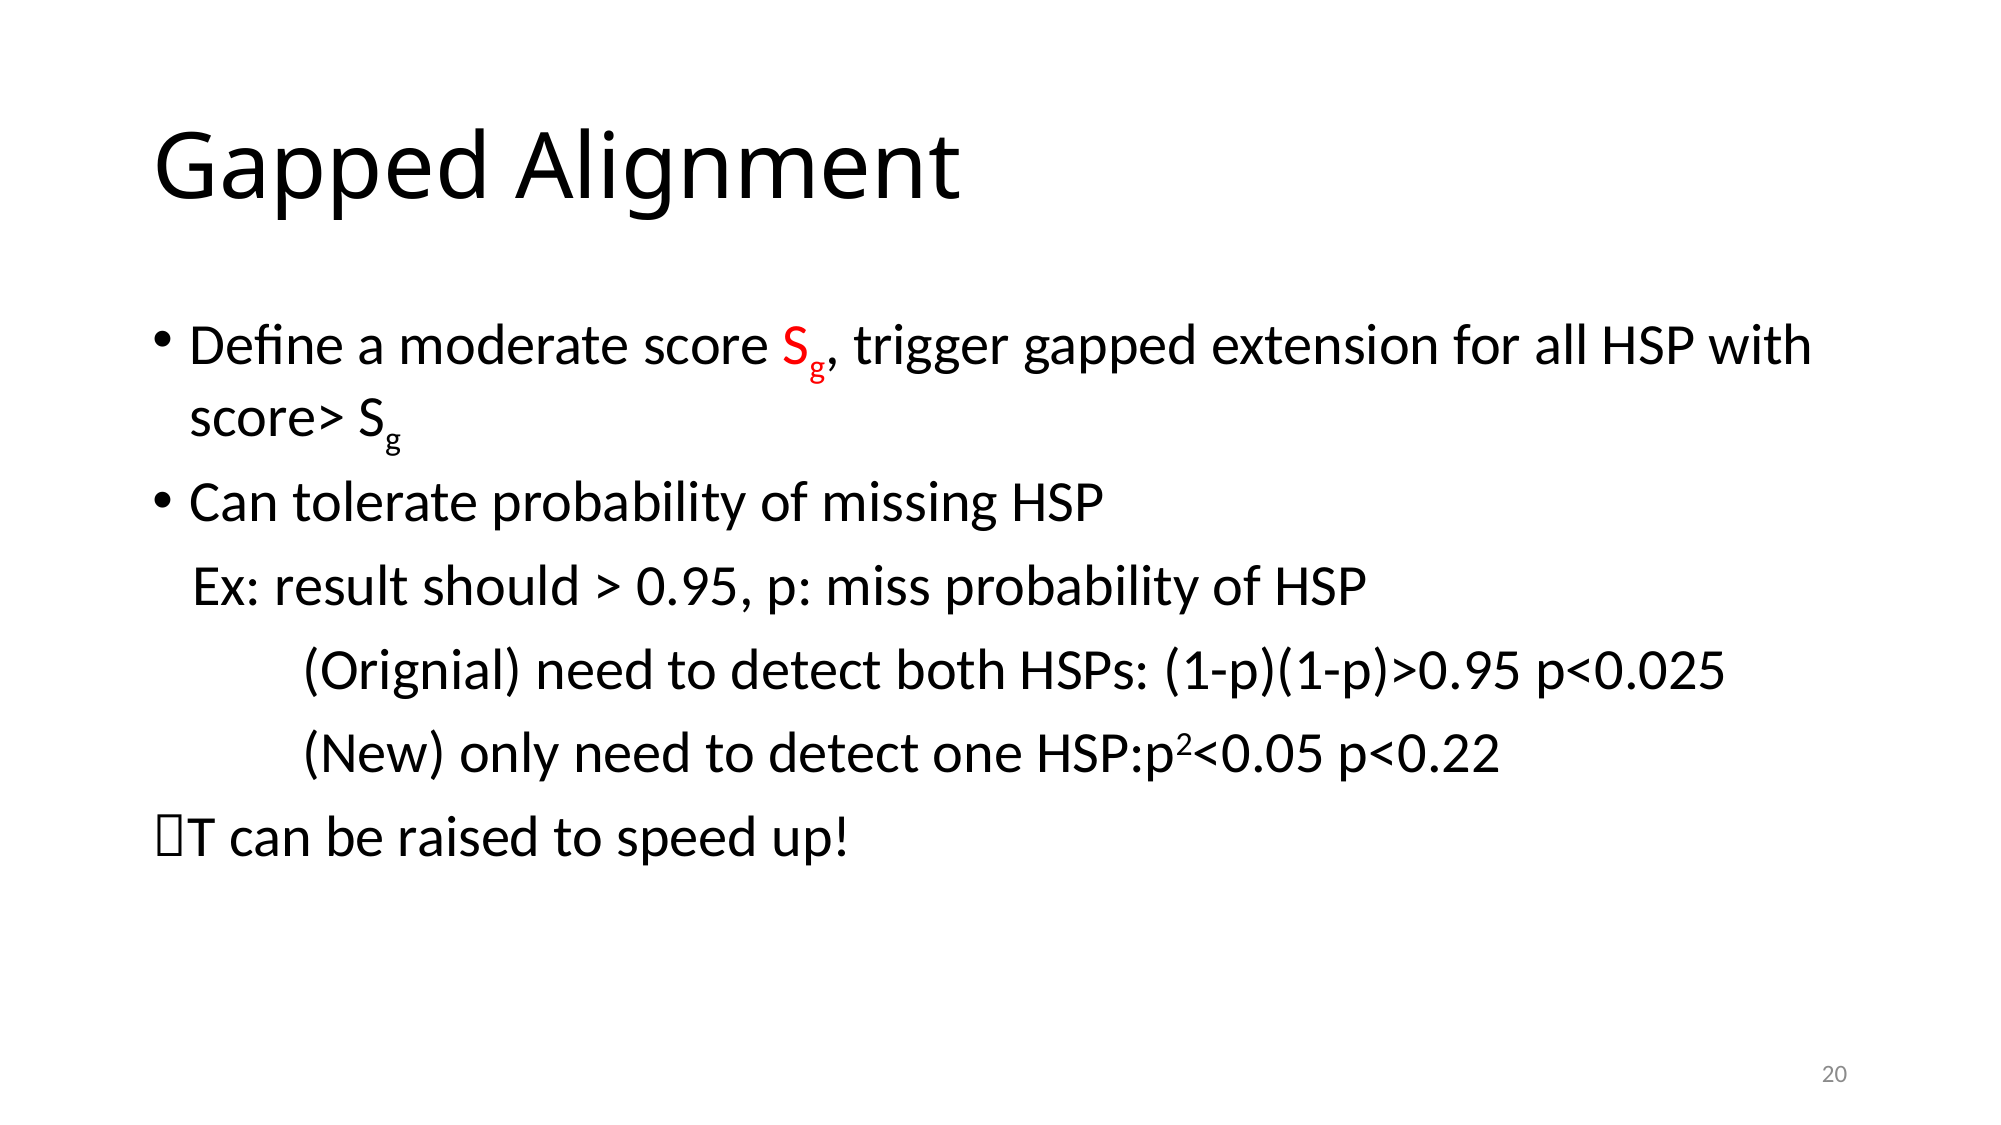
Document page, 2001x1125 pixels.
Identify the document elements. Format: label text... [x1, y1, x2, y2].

title Gapped Alignment [137, 59, 1863, 278]
slide_number 20 [1412, 1042, 1863, 1103]
list Define a moderate score Sg, trigger gapped extension for all HSP with score> Sg Can tolerate probability of missing HSP Ex: result should > 0.95, p: miss probability of HSP (Orignial) need to detect both HSPs: (1-p)(1-p)>0.95 p<0.025 (New) only need to detect one HSP:p2<0.05 p<0.22 T can be raised to speed up! [137, 299, 1863, 1014]
